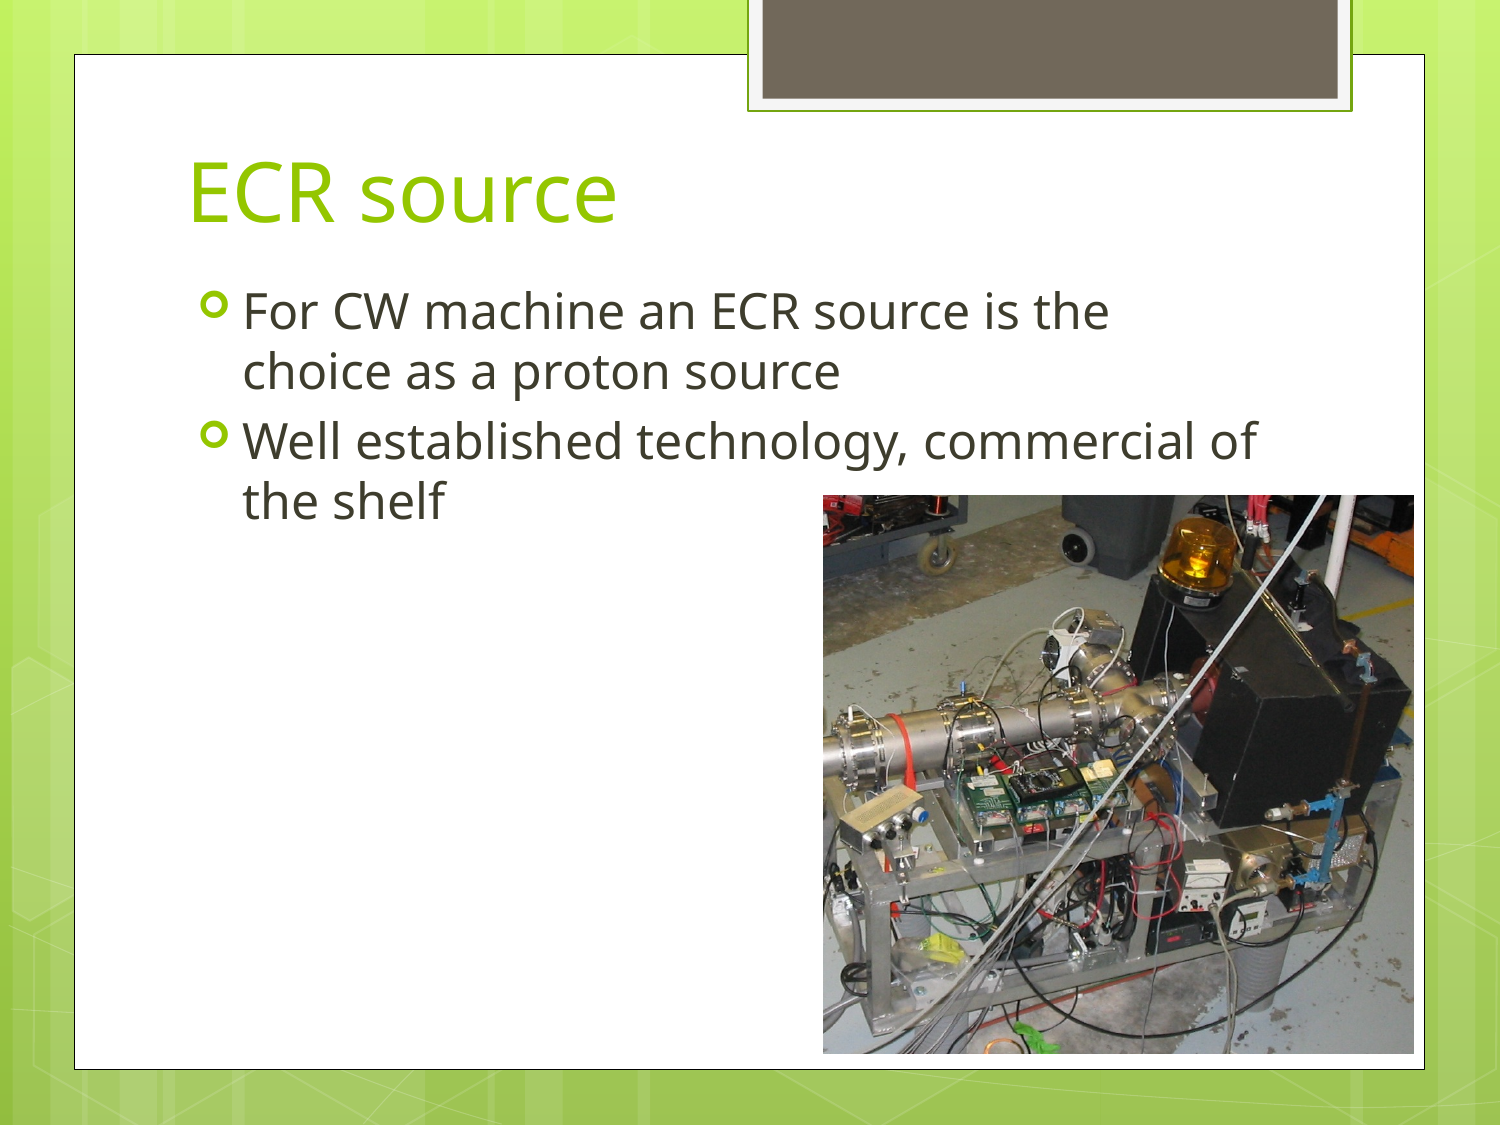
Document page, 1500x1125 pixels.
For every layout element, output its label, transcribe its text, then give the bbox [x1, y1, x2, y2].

title ECR source [171, 59, 1324, 248]
list For CW machine an ECR source is the choice as a proton source Well established technology, commercial of the shelf [171, 272, 1283, 848]
picture [823, 495, 1415, 1054]
